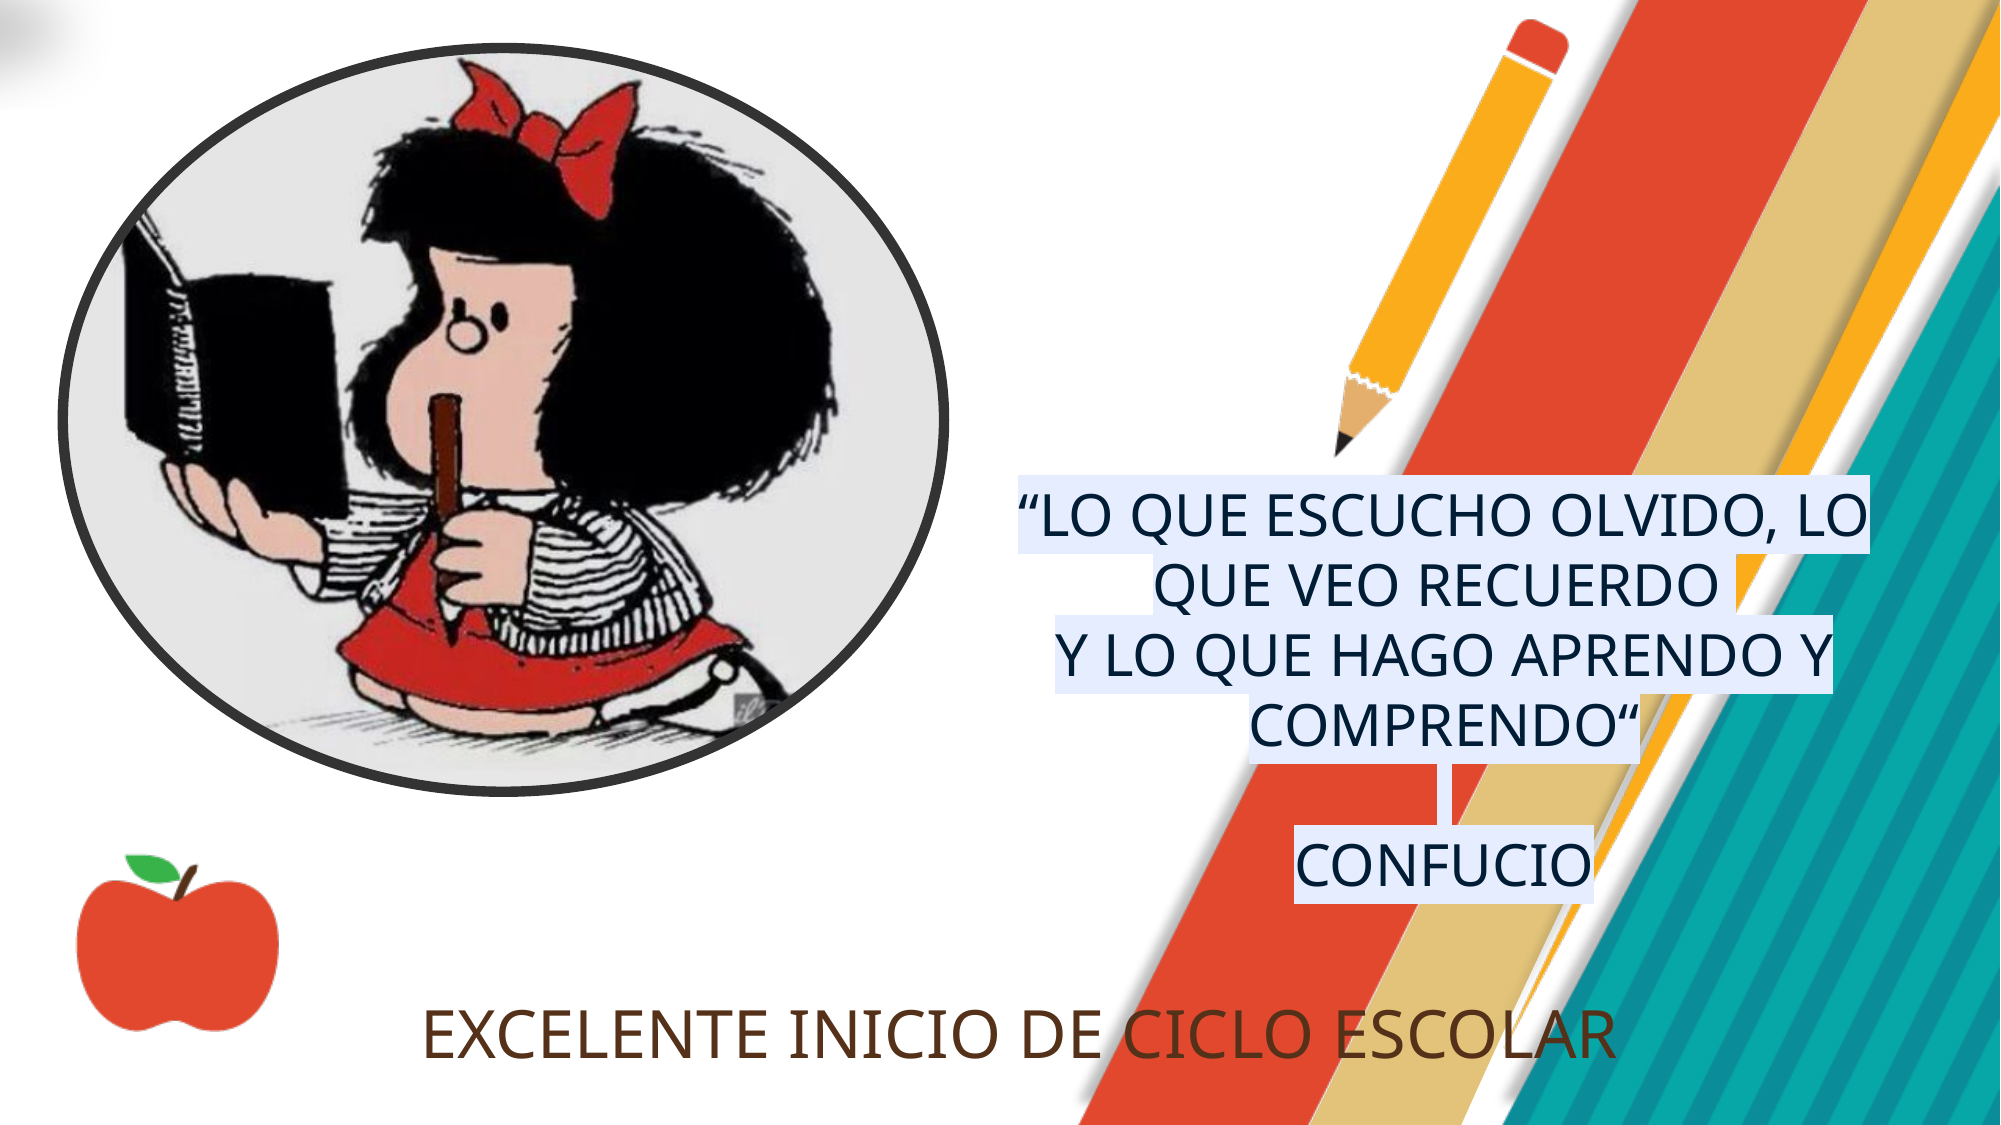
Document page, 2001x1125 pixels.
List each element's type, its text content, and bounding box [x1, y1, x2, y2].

list EXCELENTE INICIO DE CICLO ESCOLAR [405, 984, 1780, 1081]
picture [62, 47, 945, 792]
picture [68, 848, 290, 1043]
picture [1054, 0, 2000, 1125]
text_box “LO QUE ESCUCHO OLVIDO, LO QUE VEO RECUERDO Y LO QUE HAGO APRENDO Y COMPRENDO“ CONFUCIO [943, 471, 1945, 906]
